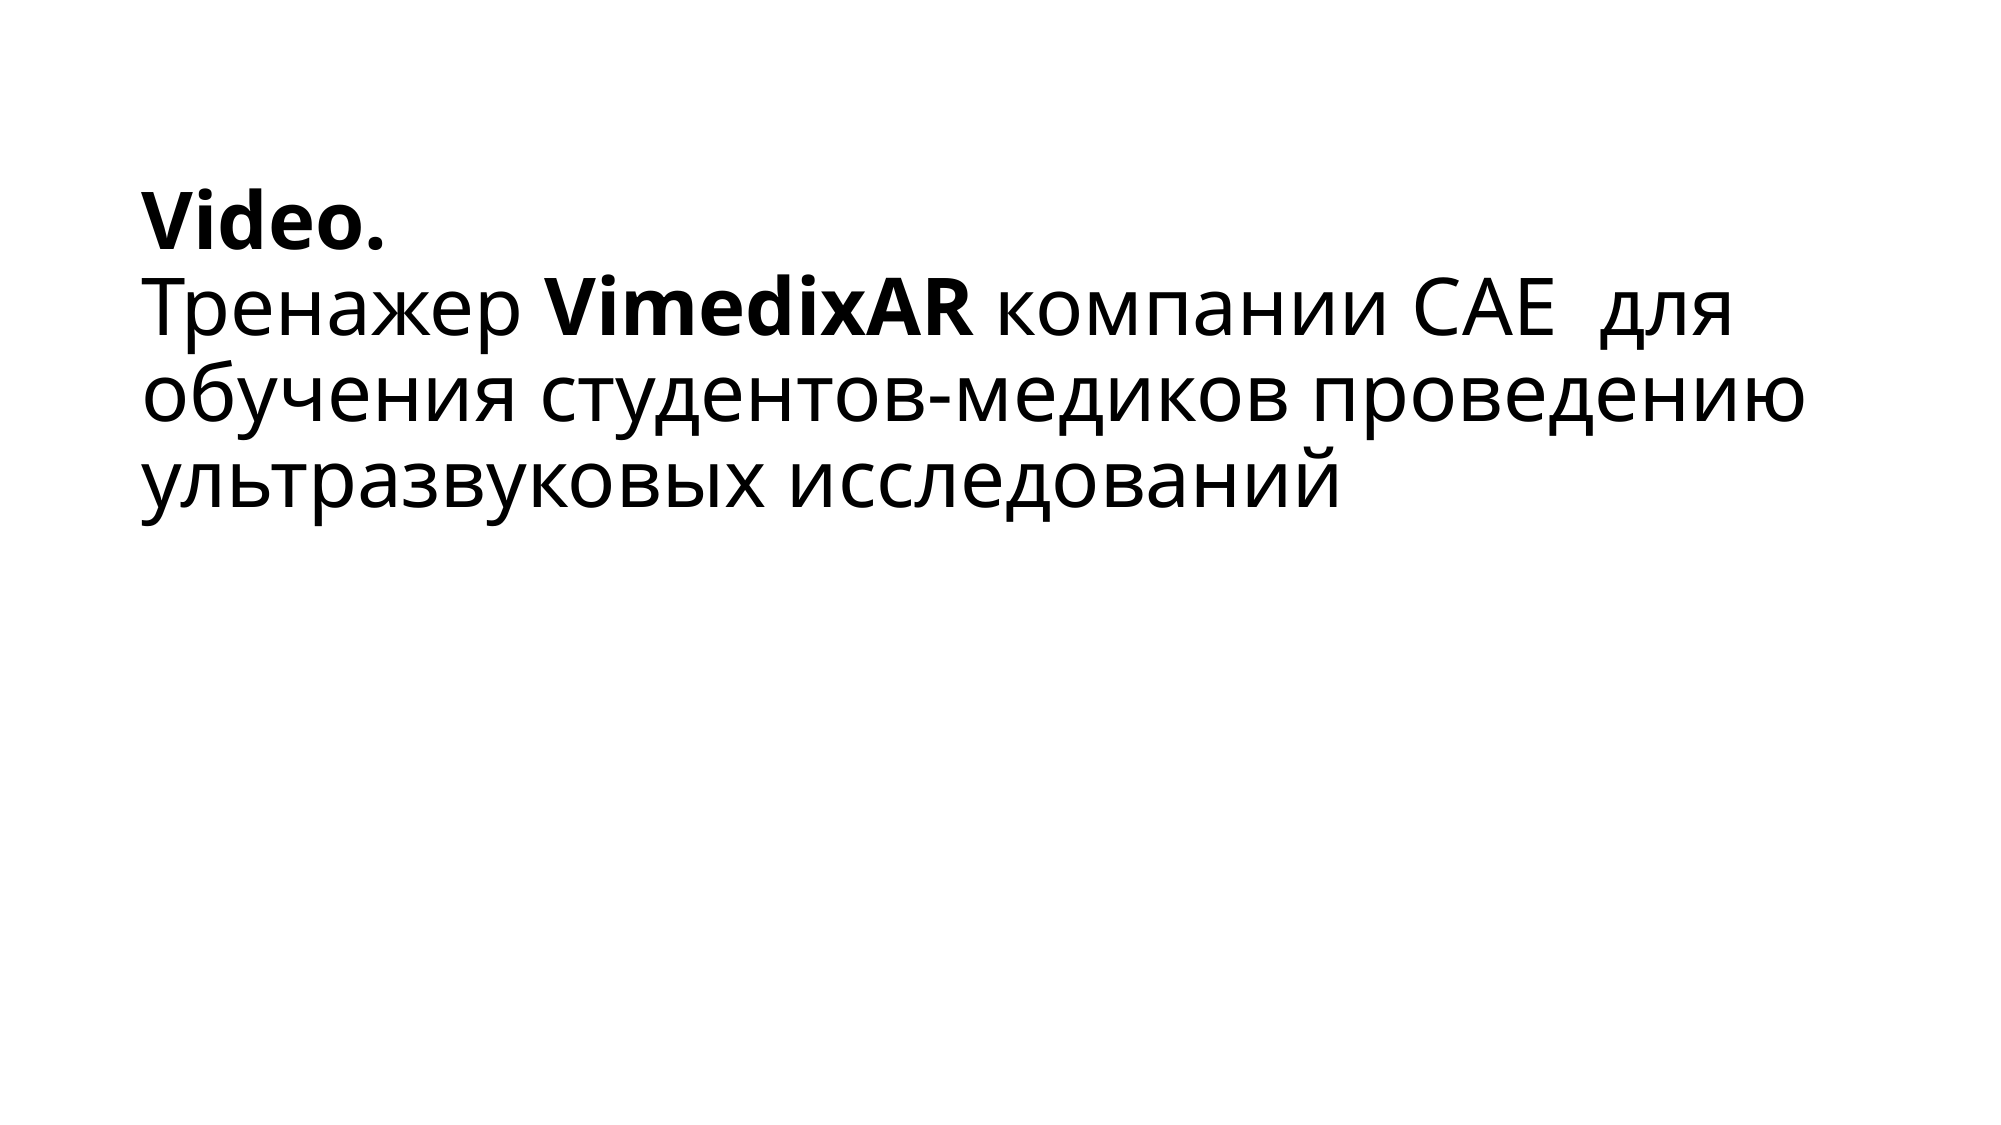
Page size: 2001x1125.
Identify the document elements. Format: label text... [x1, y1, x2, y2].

title Video. Тренажер VimedixAR компании CAE для обучения студентов-медиков проведению ультразвуковых исследований [126, 142, 1852, 563]
